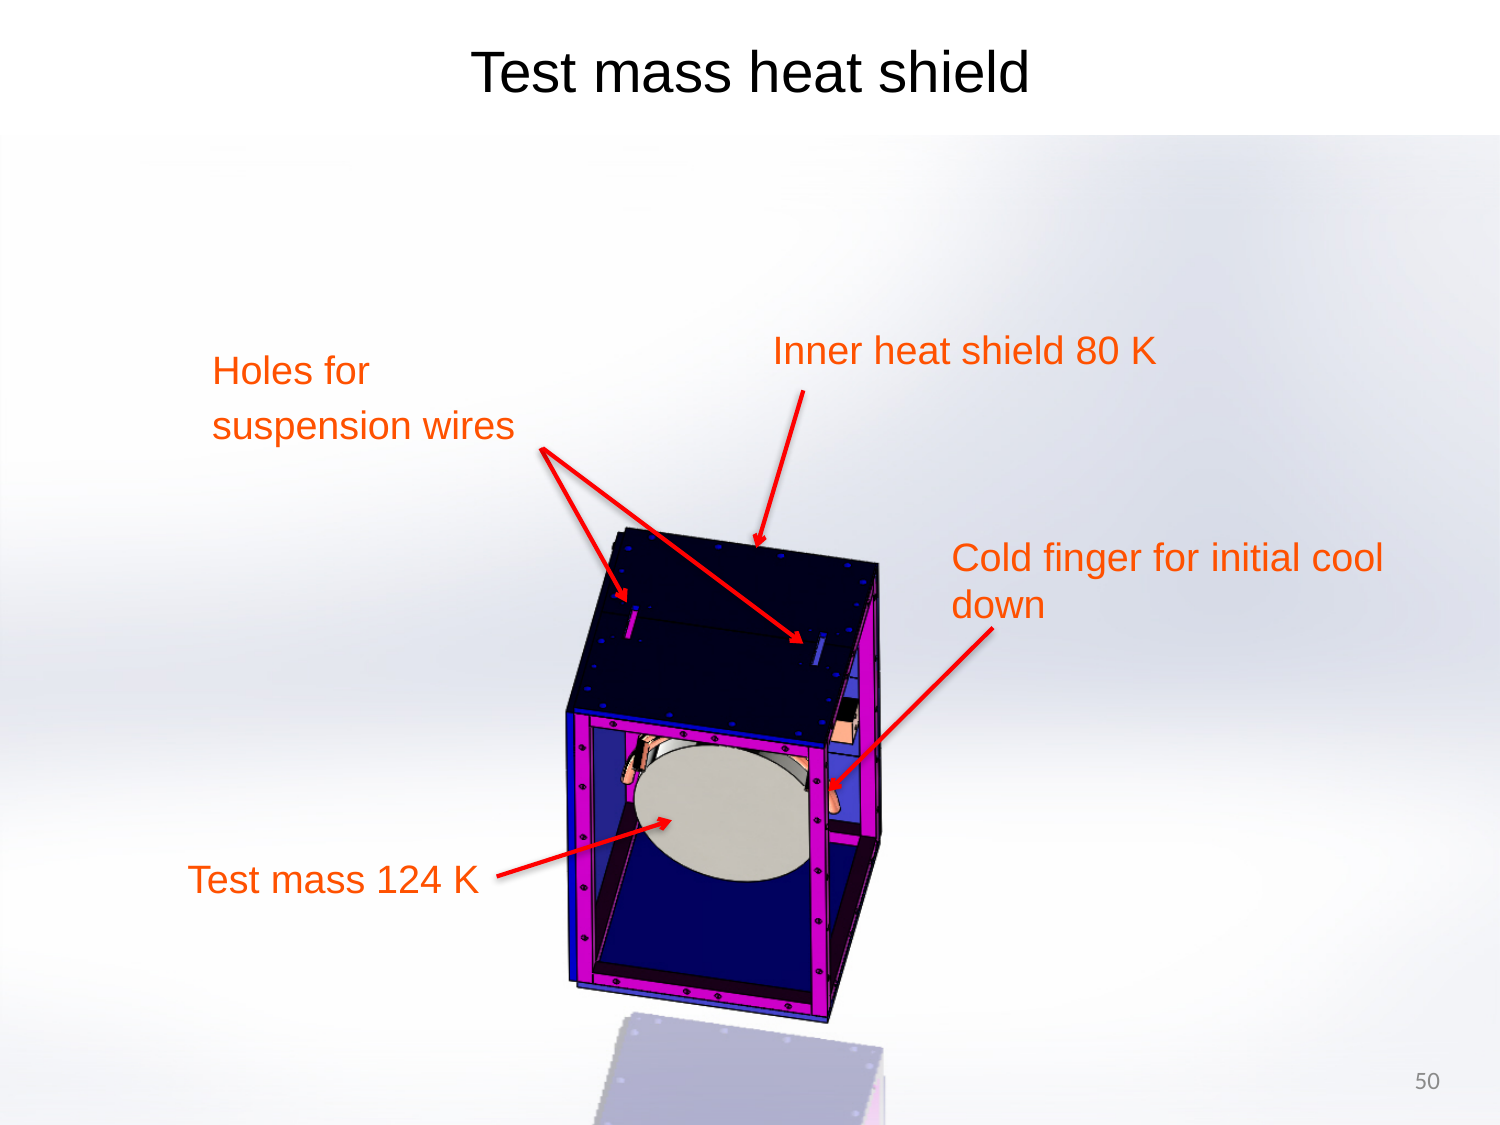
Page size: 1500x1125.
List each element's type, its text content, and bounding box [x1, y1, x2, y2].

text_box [496, 819, 673, 877]
picture [0, 135, 1500, 1125]
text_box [755, 390, 804, 447]
text_box Test mass heat shield [0, 34, 1500, 105]
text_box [828, 627, 994, 792]
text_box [542, 447, 804, 644]
